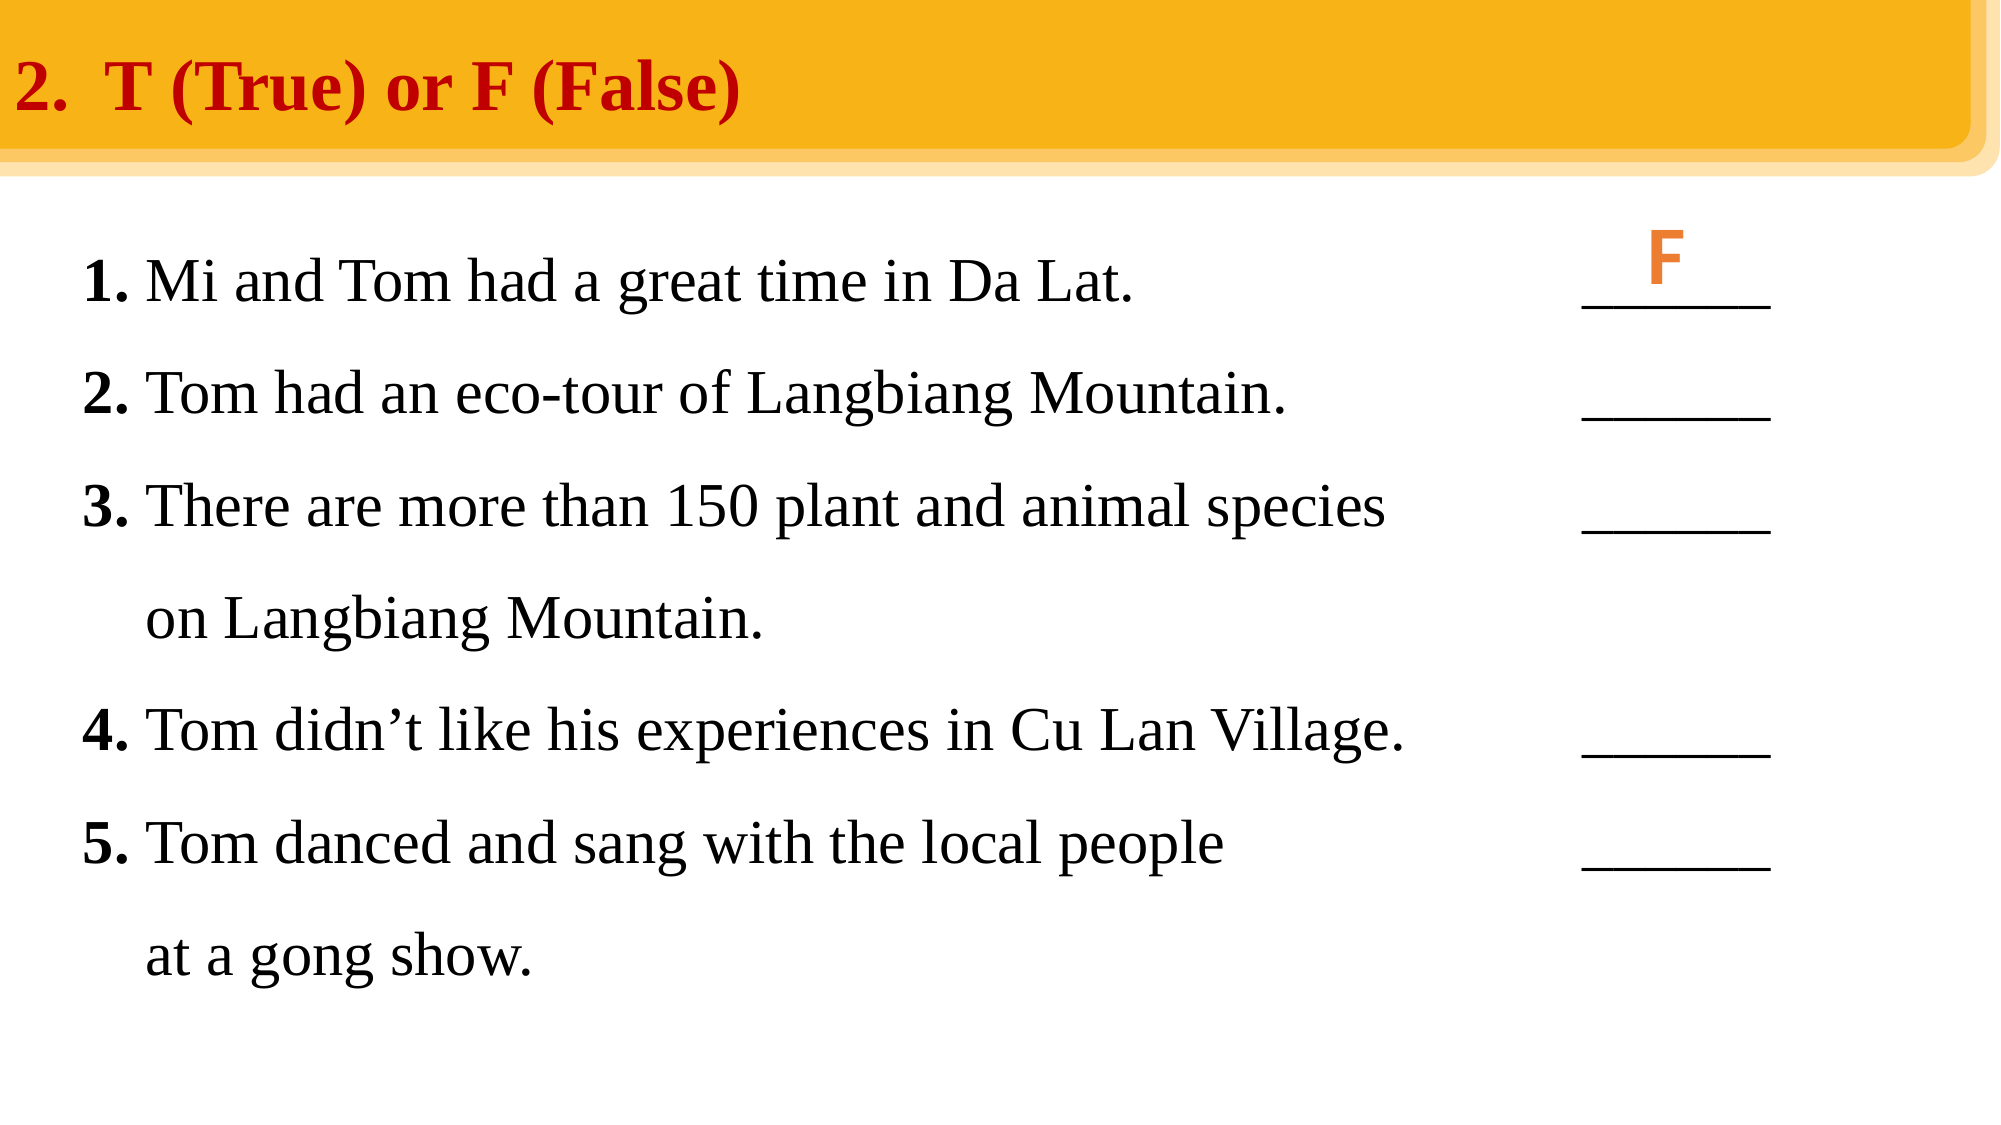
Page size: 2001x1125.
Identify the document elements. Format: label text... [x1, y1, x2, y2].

text_box F [1619, 193, 1714, 309]
text_box 1. Mi and Tom had a great time in Da Lat. ______ 2. Tom had an eco-tour of Langbiang Mountain. ______ 3. There are more than 150 plant and animal species ______ on Langbiang Mountain. 4. Tom didn’t like his experiences in Cu Lan Village. ______ 5. Tom danced and sang with the local people ______ at a gong show. [68, 193, 1878, 996]
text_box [0, 0, 2000, 177]
